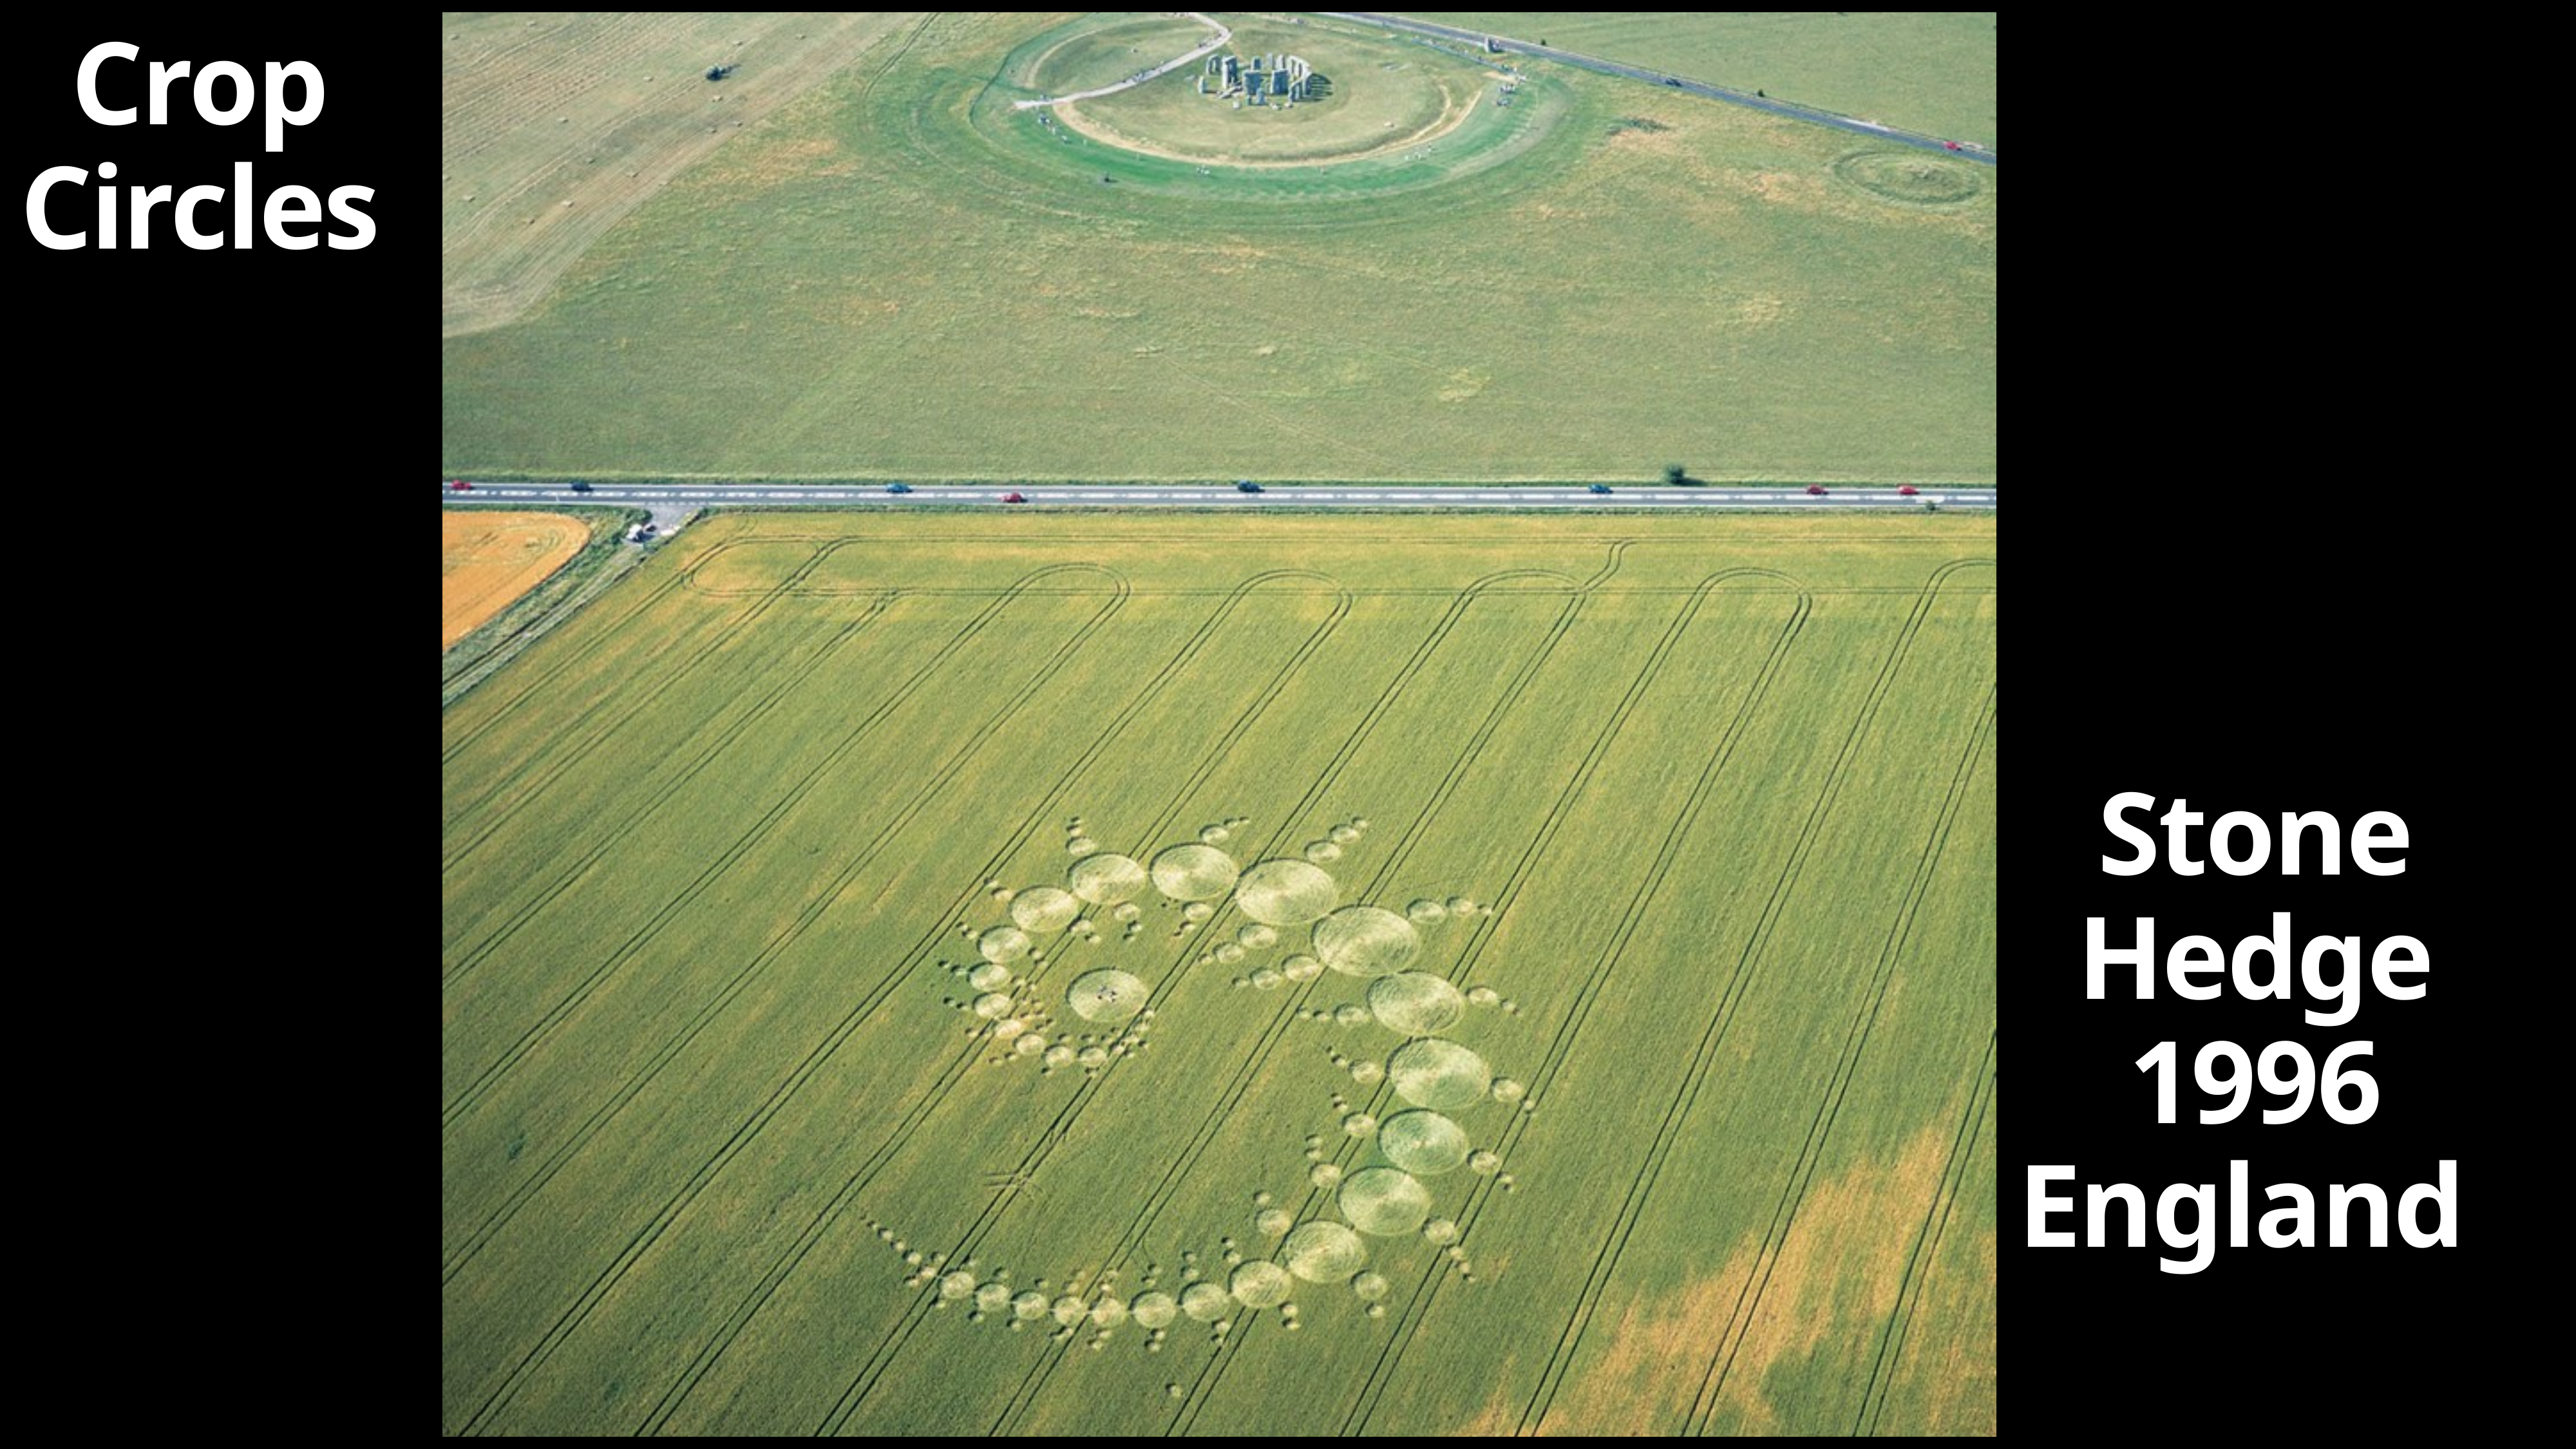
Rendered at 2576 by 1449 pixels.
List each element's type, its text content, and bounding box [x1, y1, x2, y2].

text_box Crop Circles [0, 19, 442, 596]
picture [442, 12, 1997, 1437]
text_box Stone Hedge 1996 England [1997, 770, 2576, 1347]
